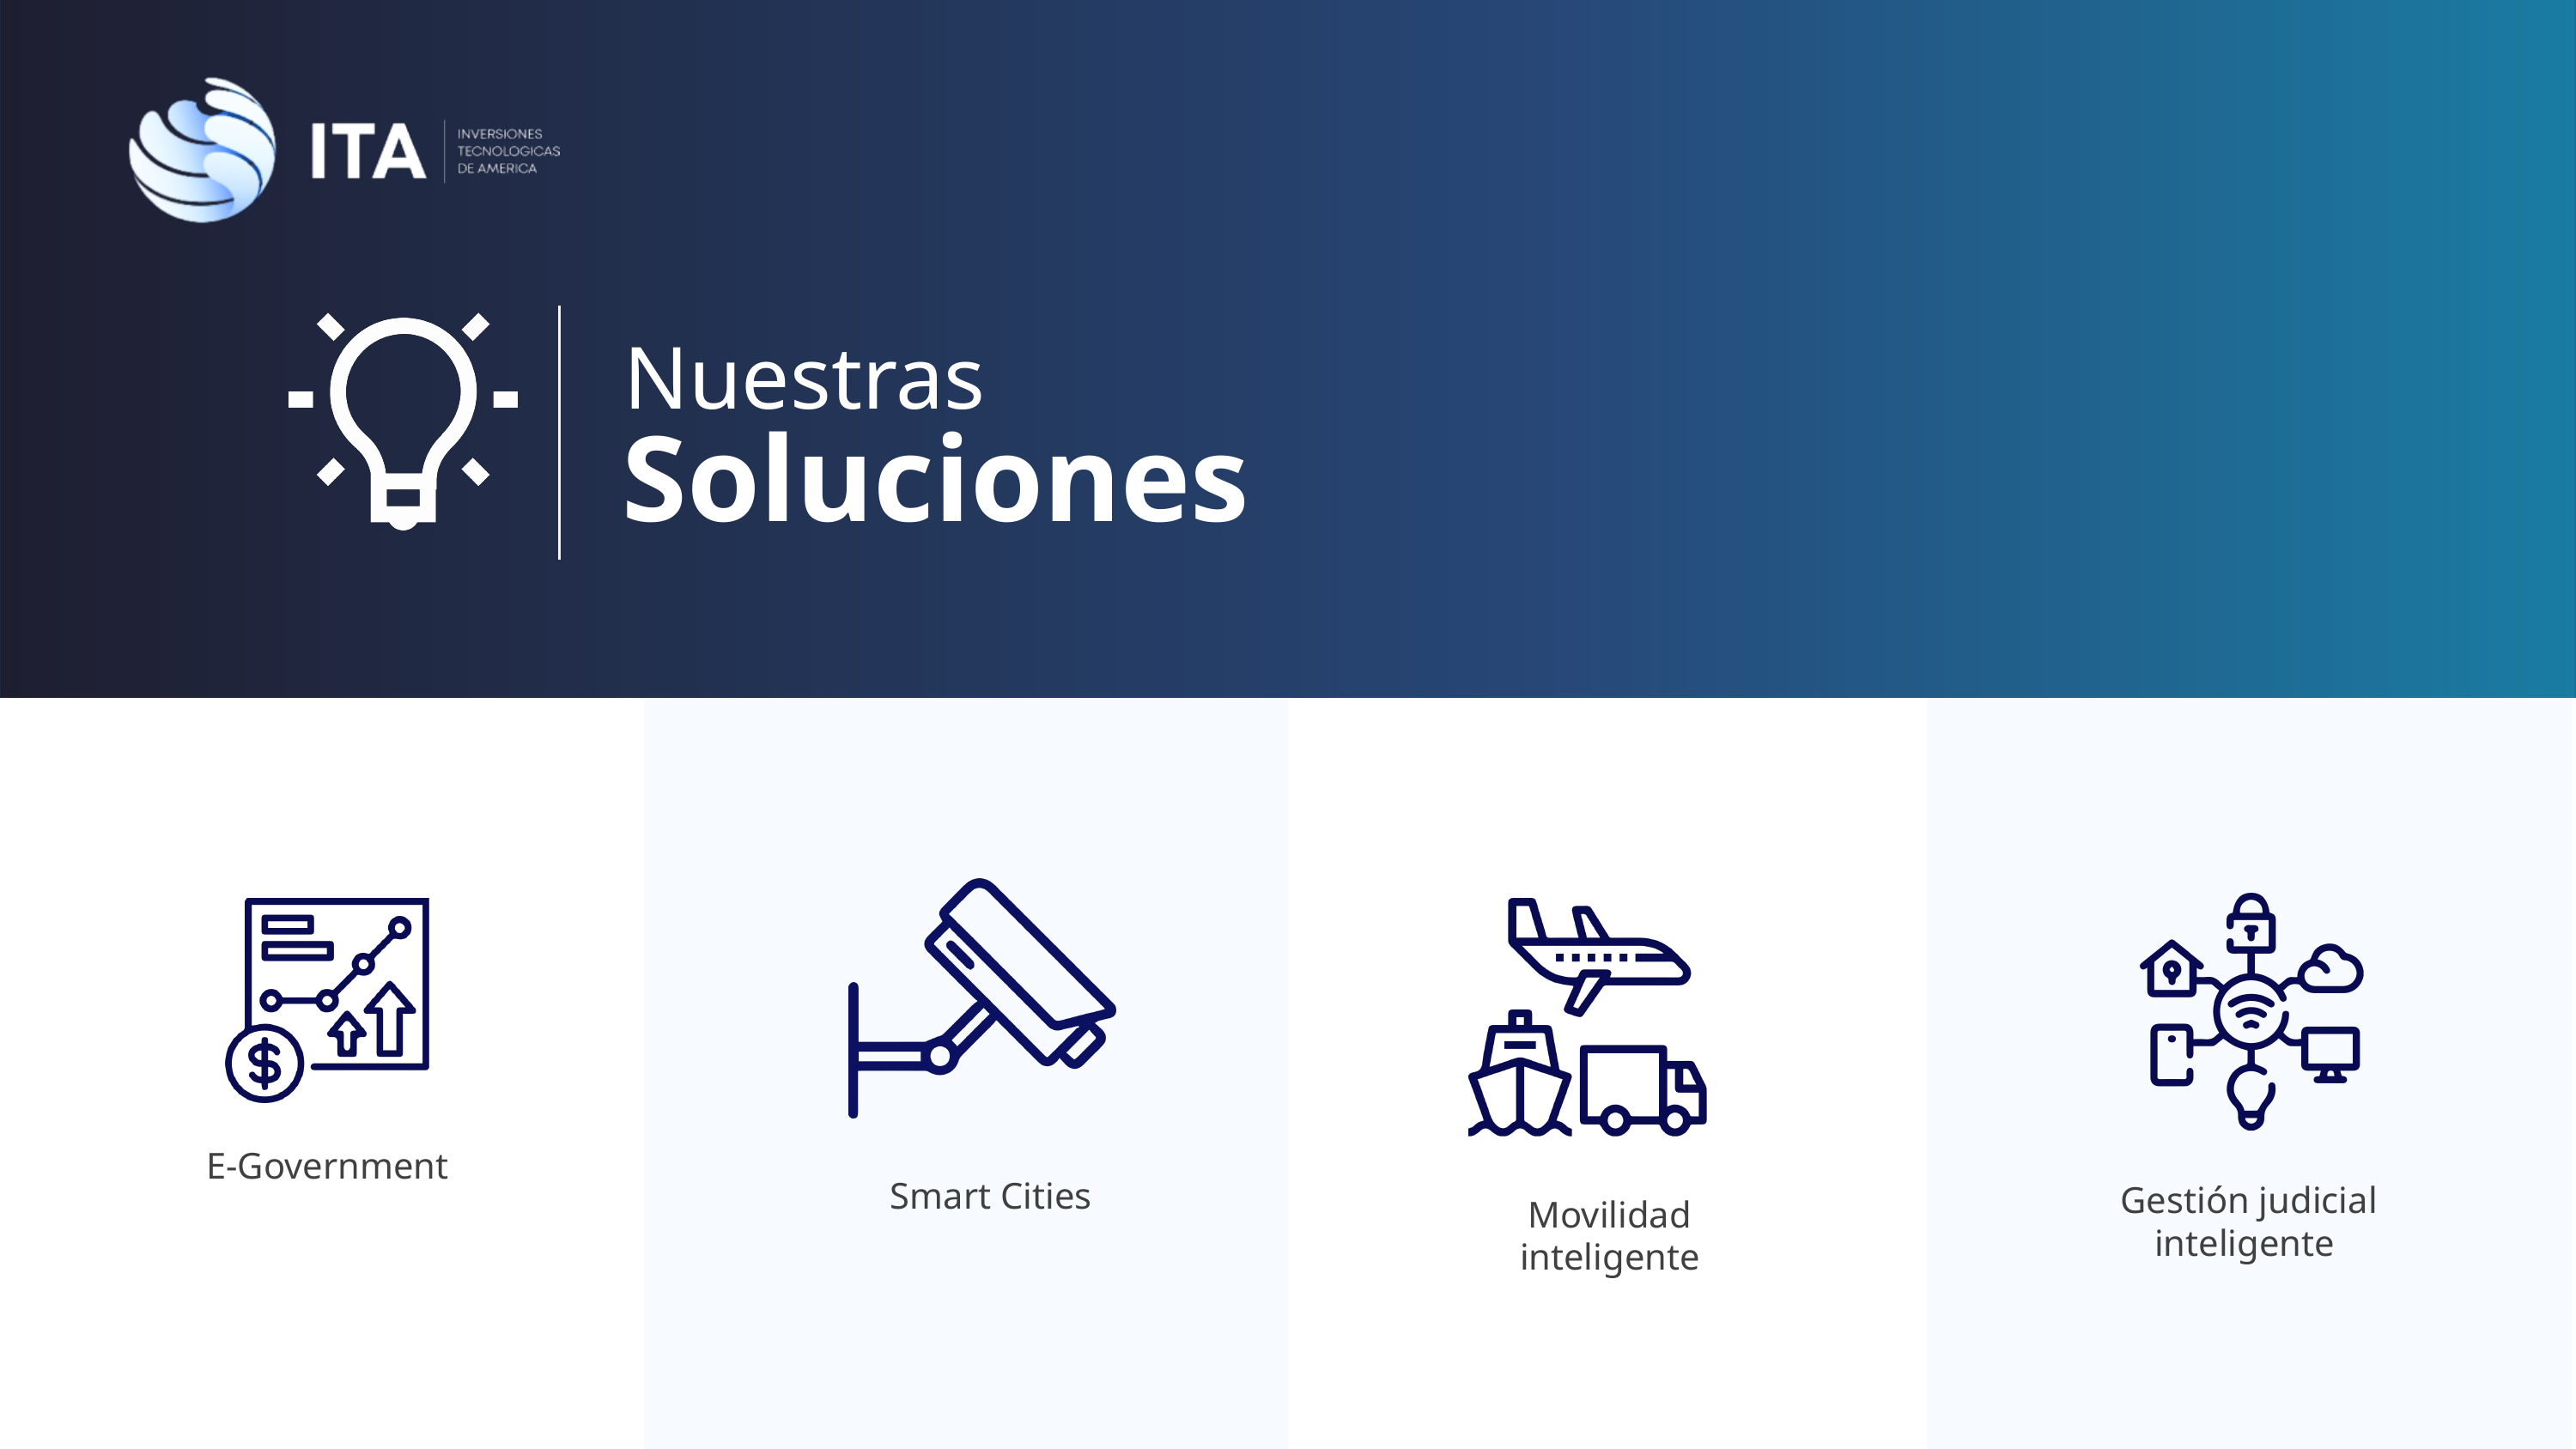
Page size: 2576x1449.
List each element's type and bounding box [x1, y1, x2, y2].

text_box [622, 306, 1440, 537]
text_box [2105, 893, 2393, 1307]
text_box [1466, 898, 1754, 1321]
text_box [788, 878, 1194, 1302]
picture [0, 0, 2576, 1449]
text_box [183, 898, 471, 1229]
